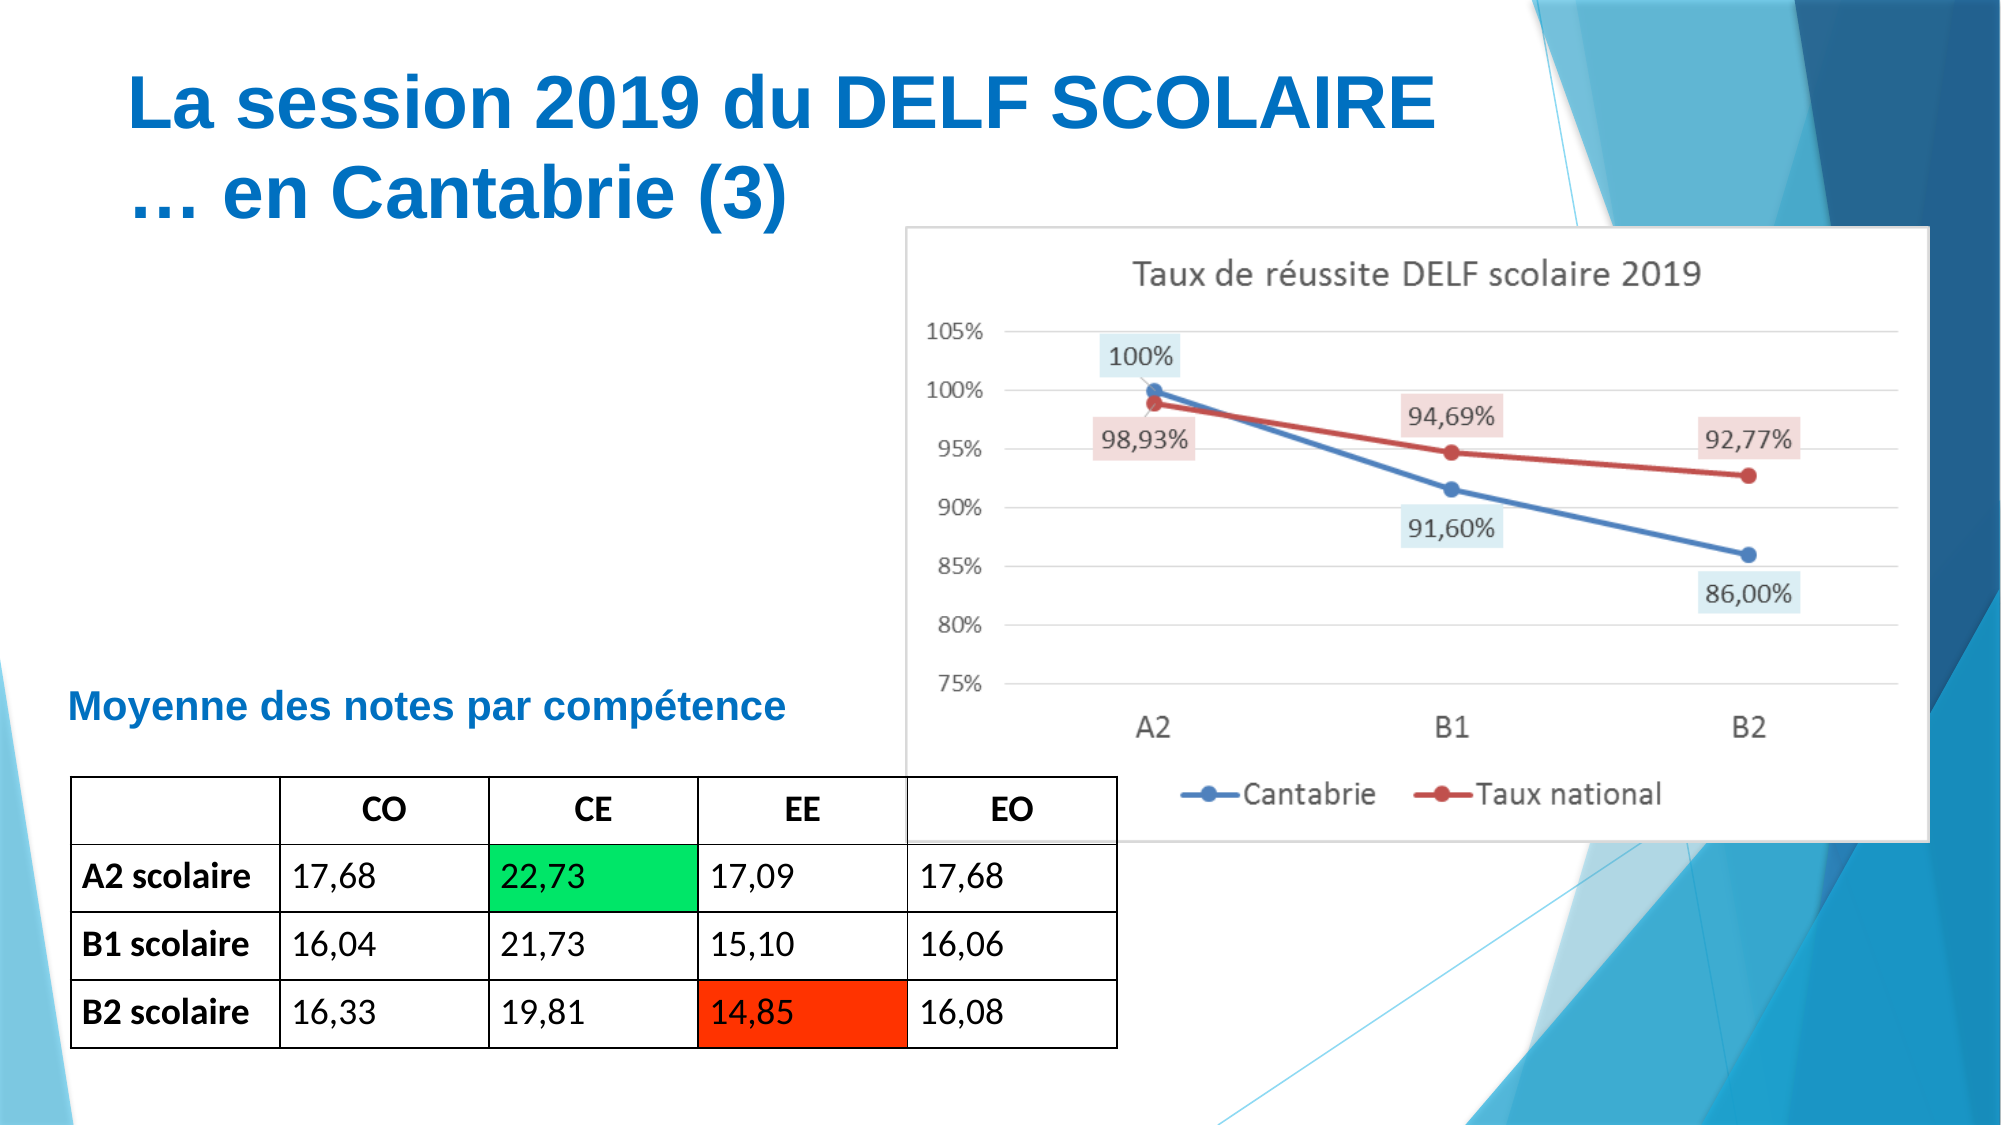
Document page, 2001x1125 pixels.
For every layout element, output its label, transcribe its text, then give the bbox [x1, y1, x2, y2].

table_cell 17,09 [699, 845, 907, 911]
table_cell 17,68 [908, 851, 1116, 911]
table_cell 16,06 [908, 913, 1116, 979]
table_header EE [699, 778, 900, 844]
picture [904, 226, 1930, 843]
table_cell 14,85 [699, 981, 907, 1047]
text_box Moyenne des notes par compétence [52, 671, 818, 737]
table_cell 15,10 [699, 913, 907, 979]
table_header [72, 778, 279, 844]
table_cell 17,68 [281, 845, 488, 911]
table_cell 16,33 [281, 981, 488, 1047]
table_cell B2 scolaire [72, 981, 279, 1047]
title La session 2019 du DELF SCOLAIRE … en Cantabrie (3) [112, 45, 1523, 283]
table_header CO [281, 778, 488, 844]
table_cell 19,81 [490, 981, 697, 1047]
table_cell 22,73 [490, 845, 697, 911]
table_cell 16,04 [281, 913, 488, 979]
table_cell A2 scolaire [72, 845, 279, 911]
table_cell B1 scolaire [72, 913, 279, 979]
table_header CE [490, 778, 697, 844]
table_cell 16,08 [908, 981, 1116, 1047]
table_cell 21,73 [490, 913, 697, 979]
